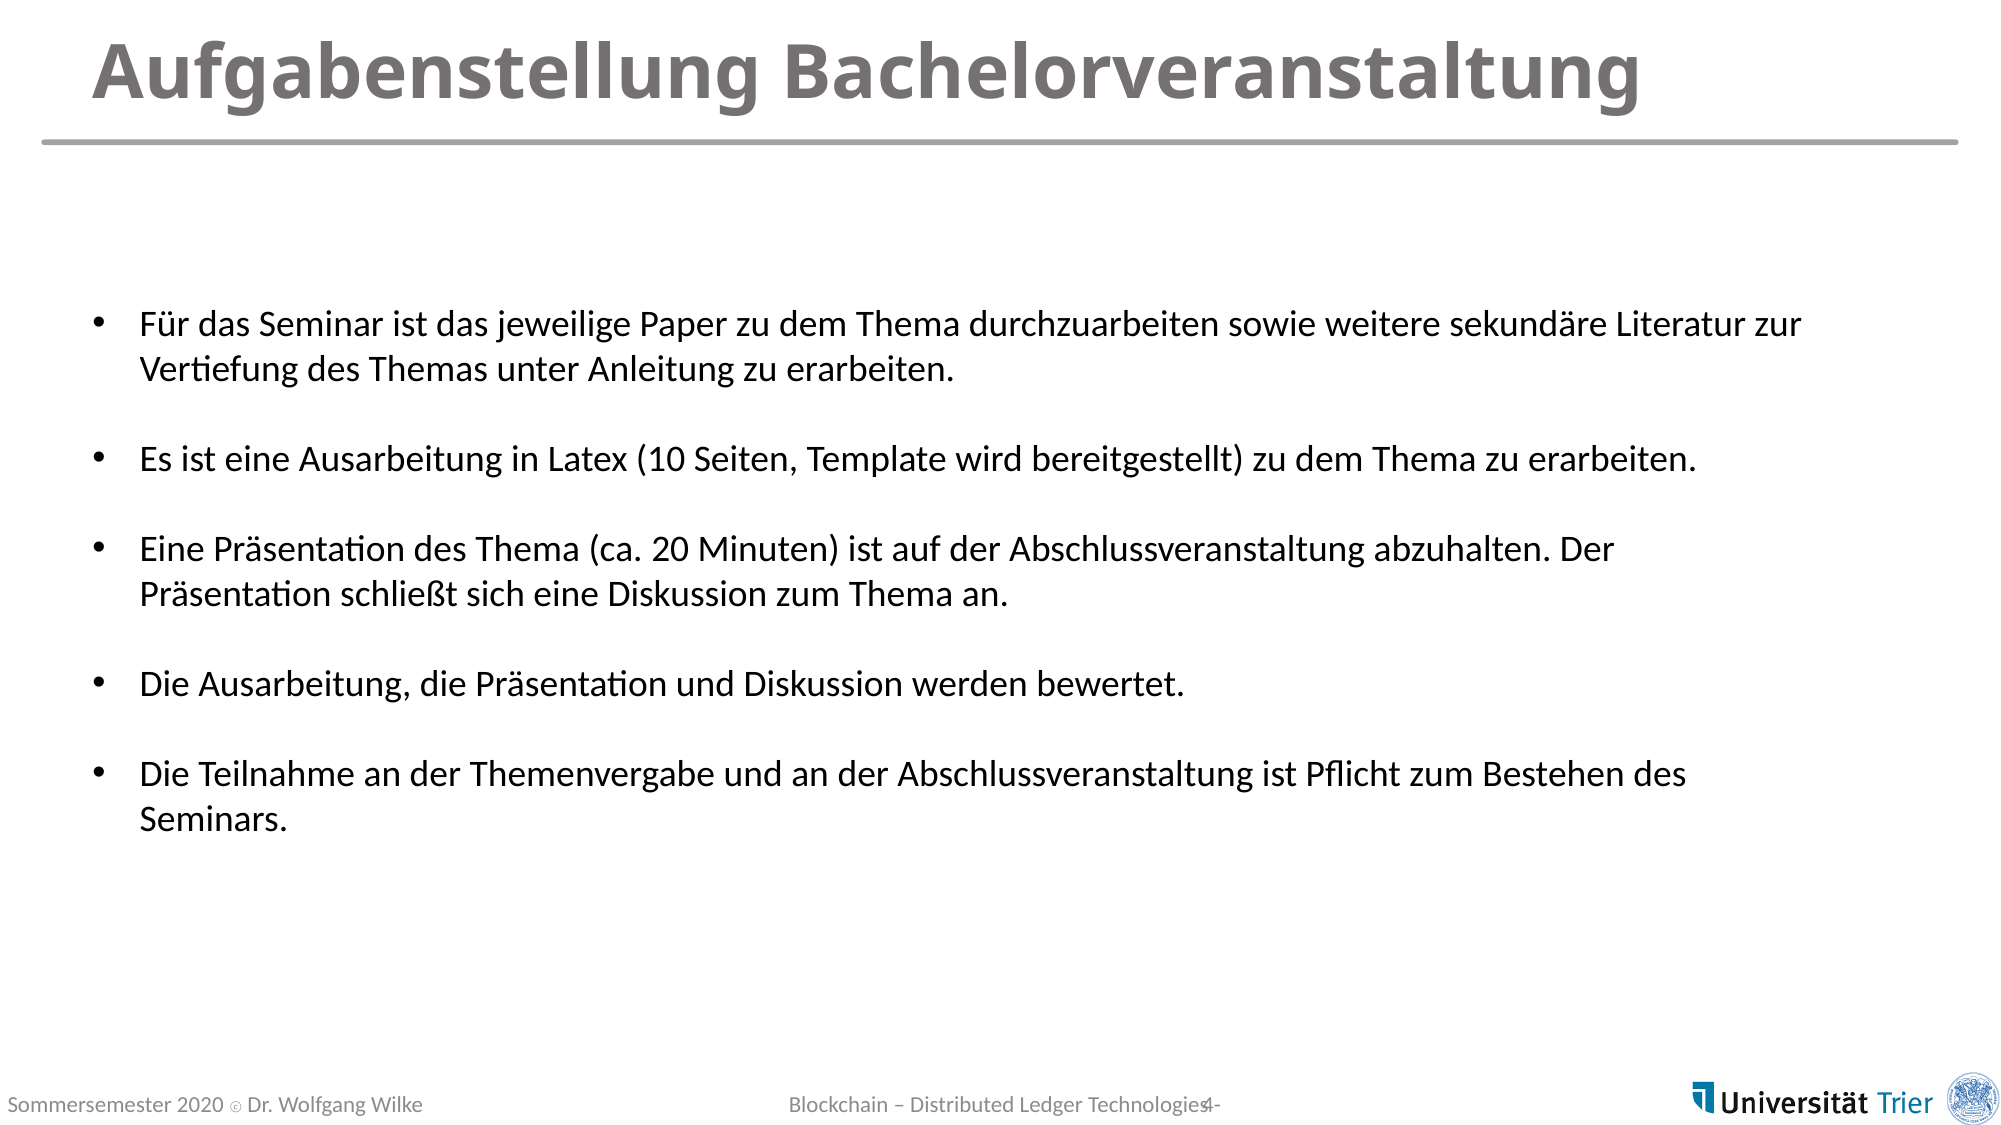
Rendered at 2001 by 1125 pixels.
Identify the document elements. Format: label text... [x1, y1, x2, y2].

text_box Für das Seminar ist das jeweilige Paper zu dem Thema durchzuarbeiten sowie weitere sekundäre Literatur zur Vertiefung des Themas unter Anleitung zu erarbeiten. Es ist eine Ausarbeitung in Latex (10 Seiten, Template wird bereitgestellt) zu dem Thema zu erarbeiten. Eine Präsentation des Thema (ca. 20 Minuten) ist auf der Abschlussveranstaltung abzuhalten. Der Präsentation schließt sich eine Diskussion zum Thema an. Die Ausarbeitung, die Präsentation und Diskussion werden bewertet. Die Teilnahme an der Themenvergabe und an der Abschlussveranstaltung ist Pflicht zum Bestehen des Seminars. [77, 291, 1821, 937]
title Aufgabenstellung Bachelorveranstaltung [77, 26, 1914, 124]
picture [1686, 1072, 2000, 1125]
